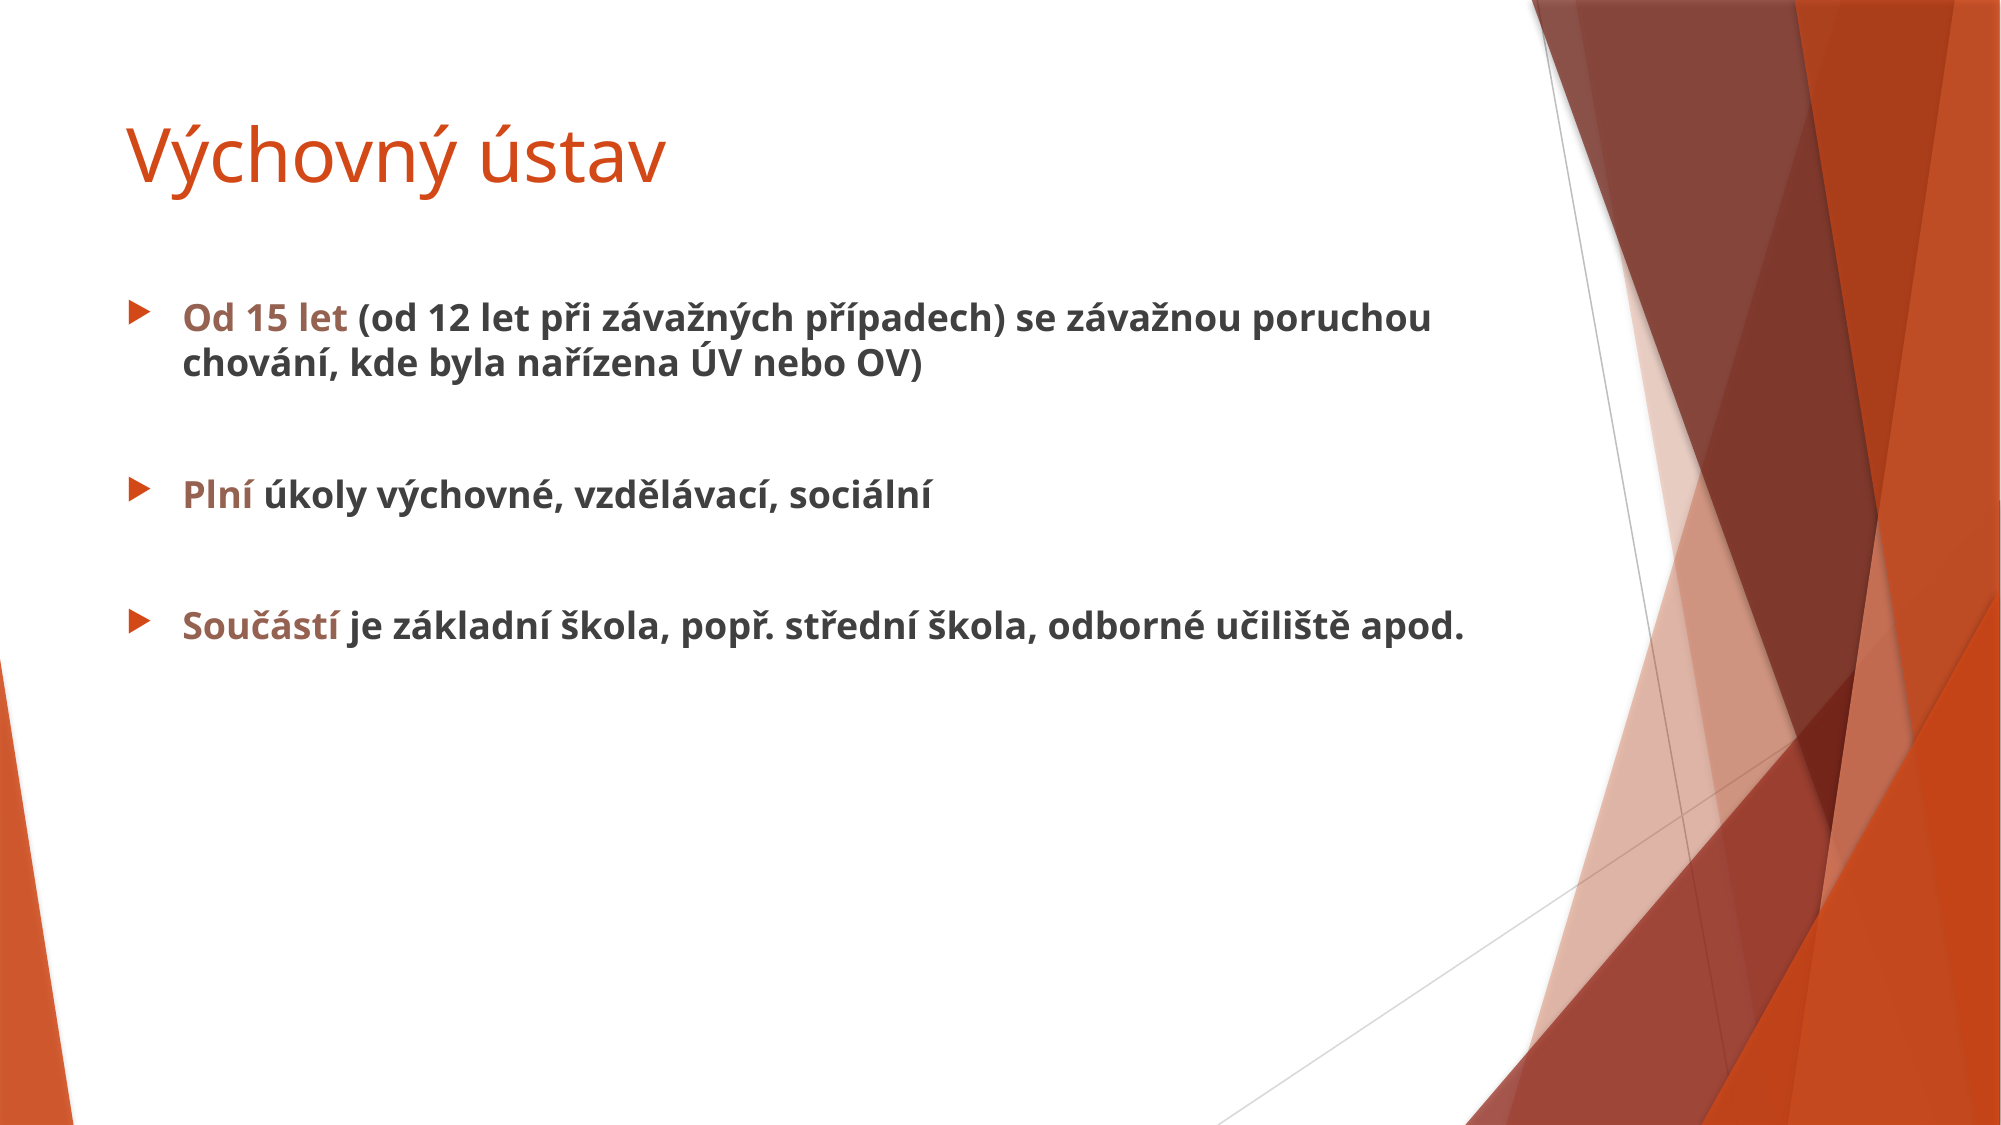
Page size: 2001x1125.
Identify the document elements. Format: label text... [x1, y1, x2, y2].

list Od 15 let (od 12 let při závažných případech) se závažnou poruchou chování, kde byla nařízena ÚV nebo OV) Plní úkoly výchovné, vzdělávací, sociální Součástí je základní škola, popř. střední škola, odborné učiliště apod. [111, 286, 1522, 992]
title Výchovný ústav [111, 99, 1522, 286]
